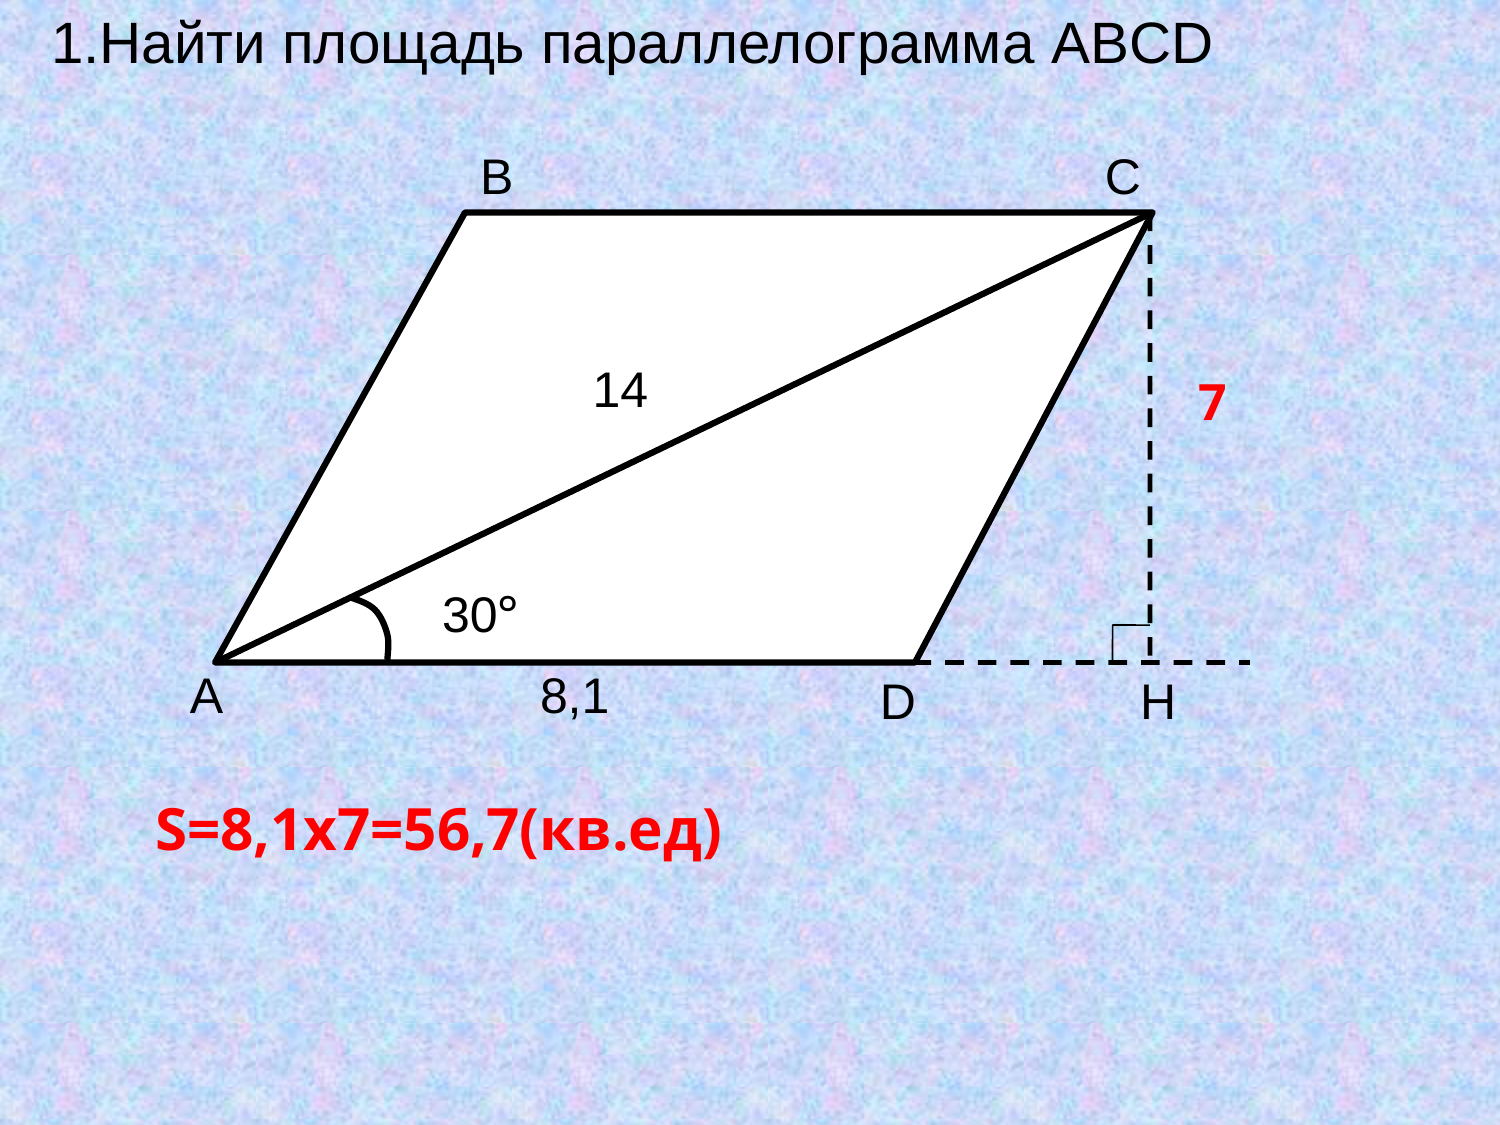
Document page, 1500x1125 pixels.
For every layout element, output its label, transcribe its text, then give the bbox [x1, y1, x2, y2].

picture [0, 0, 1500, 1125]
text_box 7 [1183, 363, 1289, 438]
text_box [174, 137, 1157, 738]
text_box 1.Найти площадь параллелограмма ABCD [36, 0, 1229, 83]
text_box H [1160, 662, 1191, 738]
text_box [1112, 624, 1151, 663]
text_box S=8,1x7=56,7(кв.ед) [140, 785, 1325, 870]
